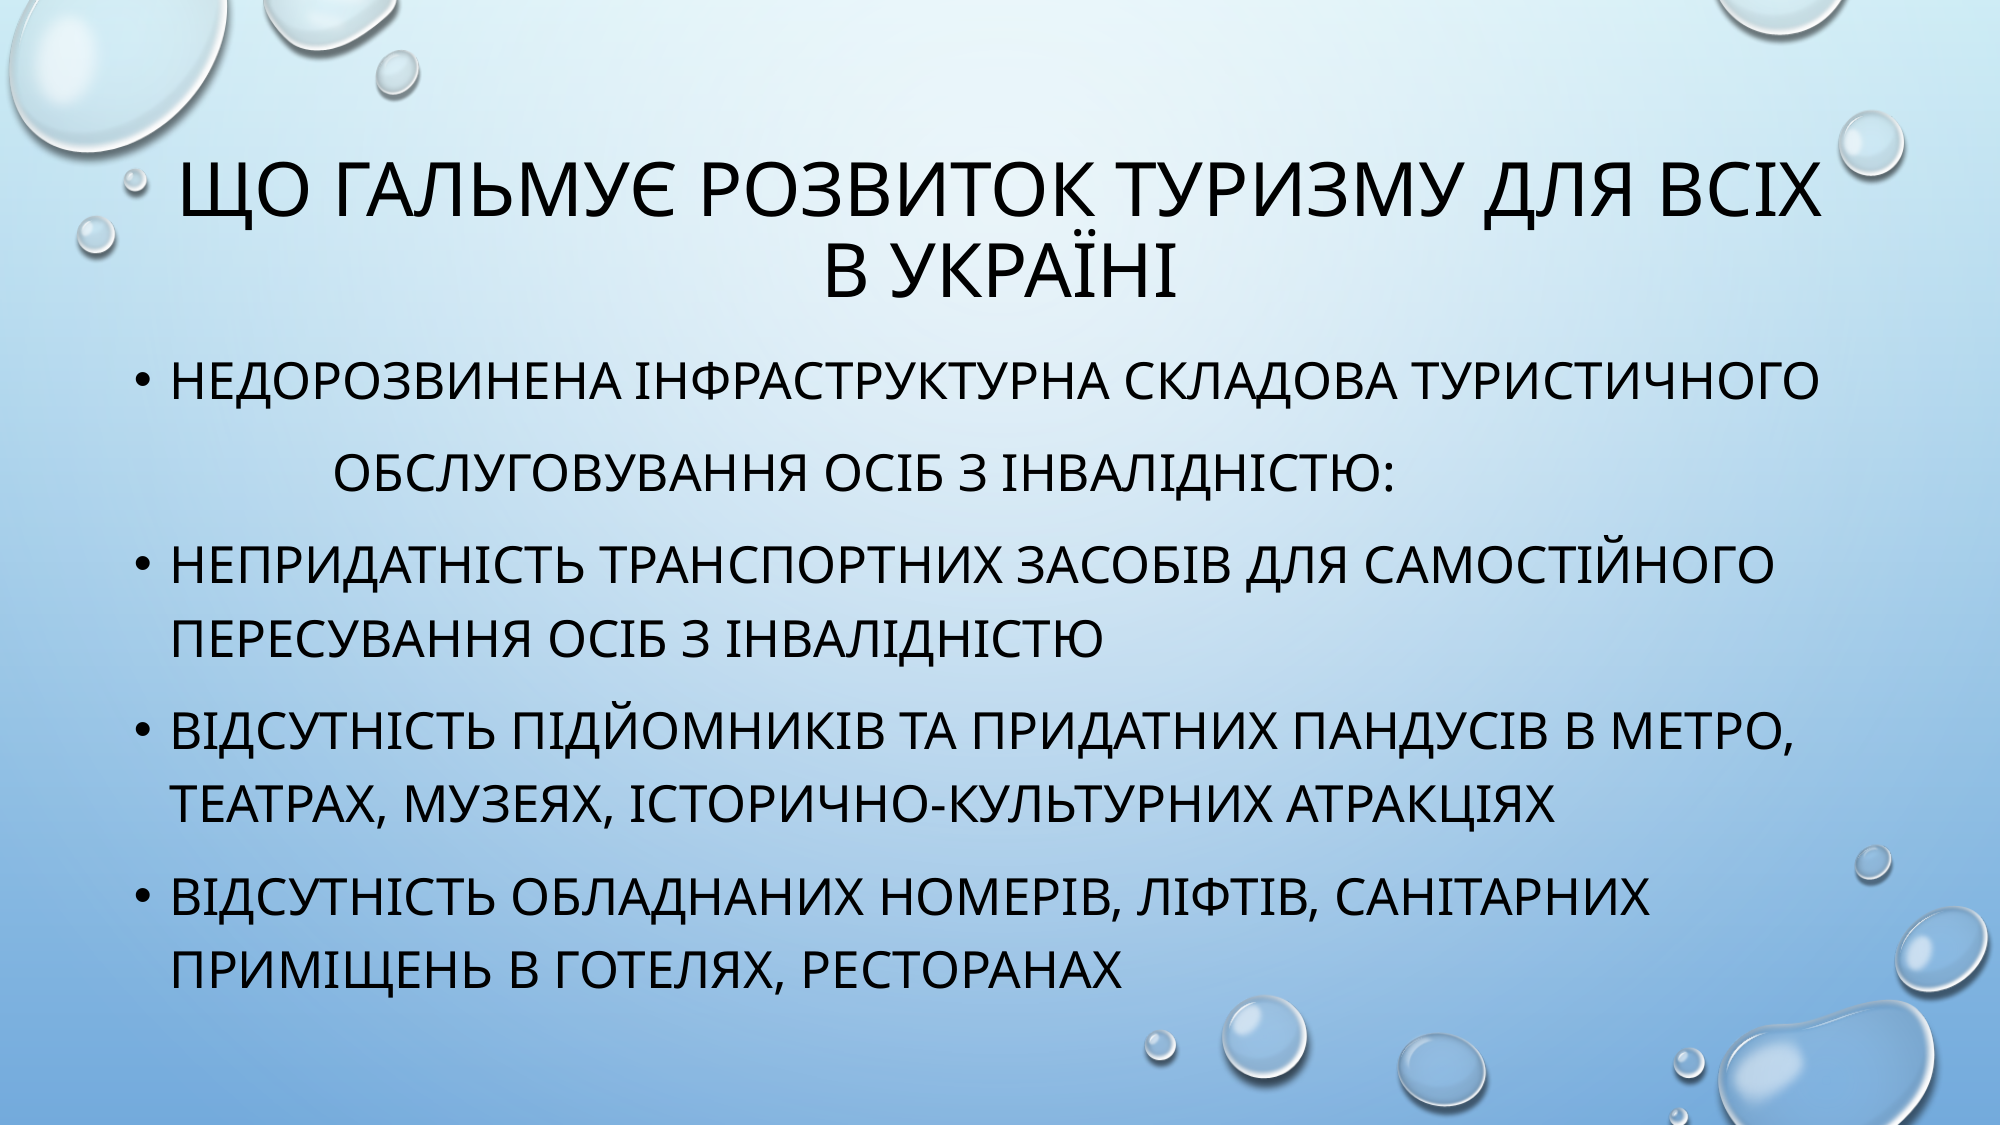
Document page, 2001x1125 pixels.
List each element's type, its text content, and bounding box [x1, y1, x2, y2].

picture [0, 0, 2000, 1125]
list Недорозвинена інфраструктурна складова туристичного обслуговування осіб з інвалідністю: Непридатність транспортних засобів для самостійного пересування осіб з інвалідністю Відсутність підйомників та придатних пандусів в метро, театрах, музеях, історично-культурних атракціях Відсутність обладнаних номерів, ліфтів, санітарних приміщень в готелях, ресторанах [119, 328, 1850, 1039]
title Що гальмує розвиток туризму для всіх в україні [149, 101, 1851, 364]
